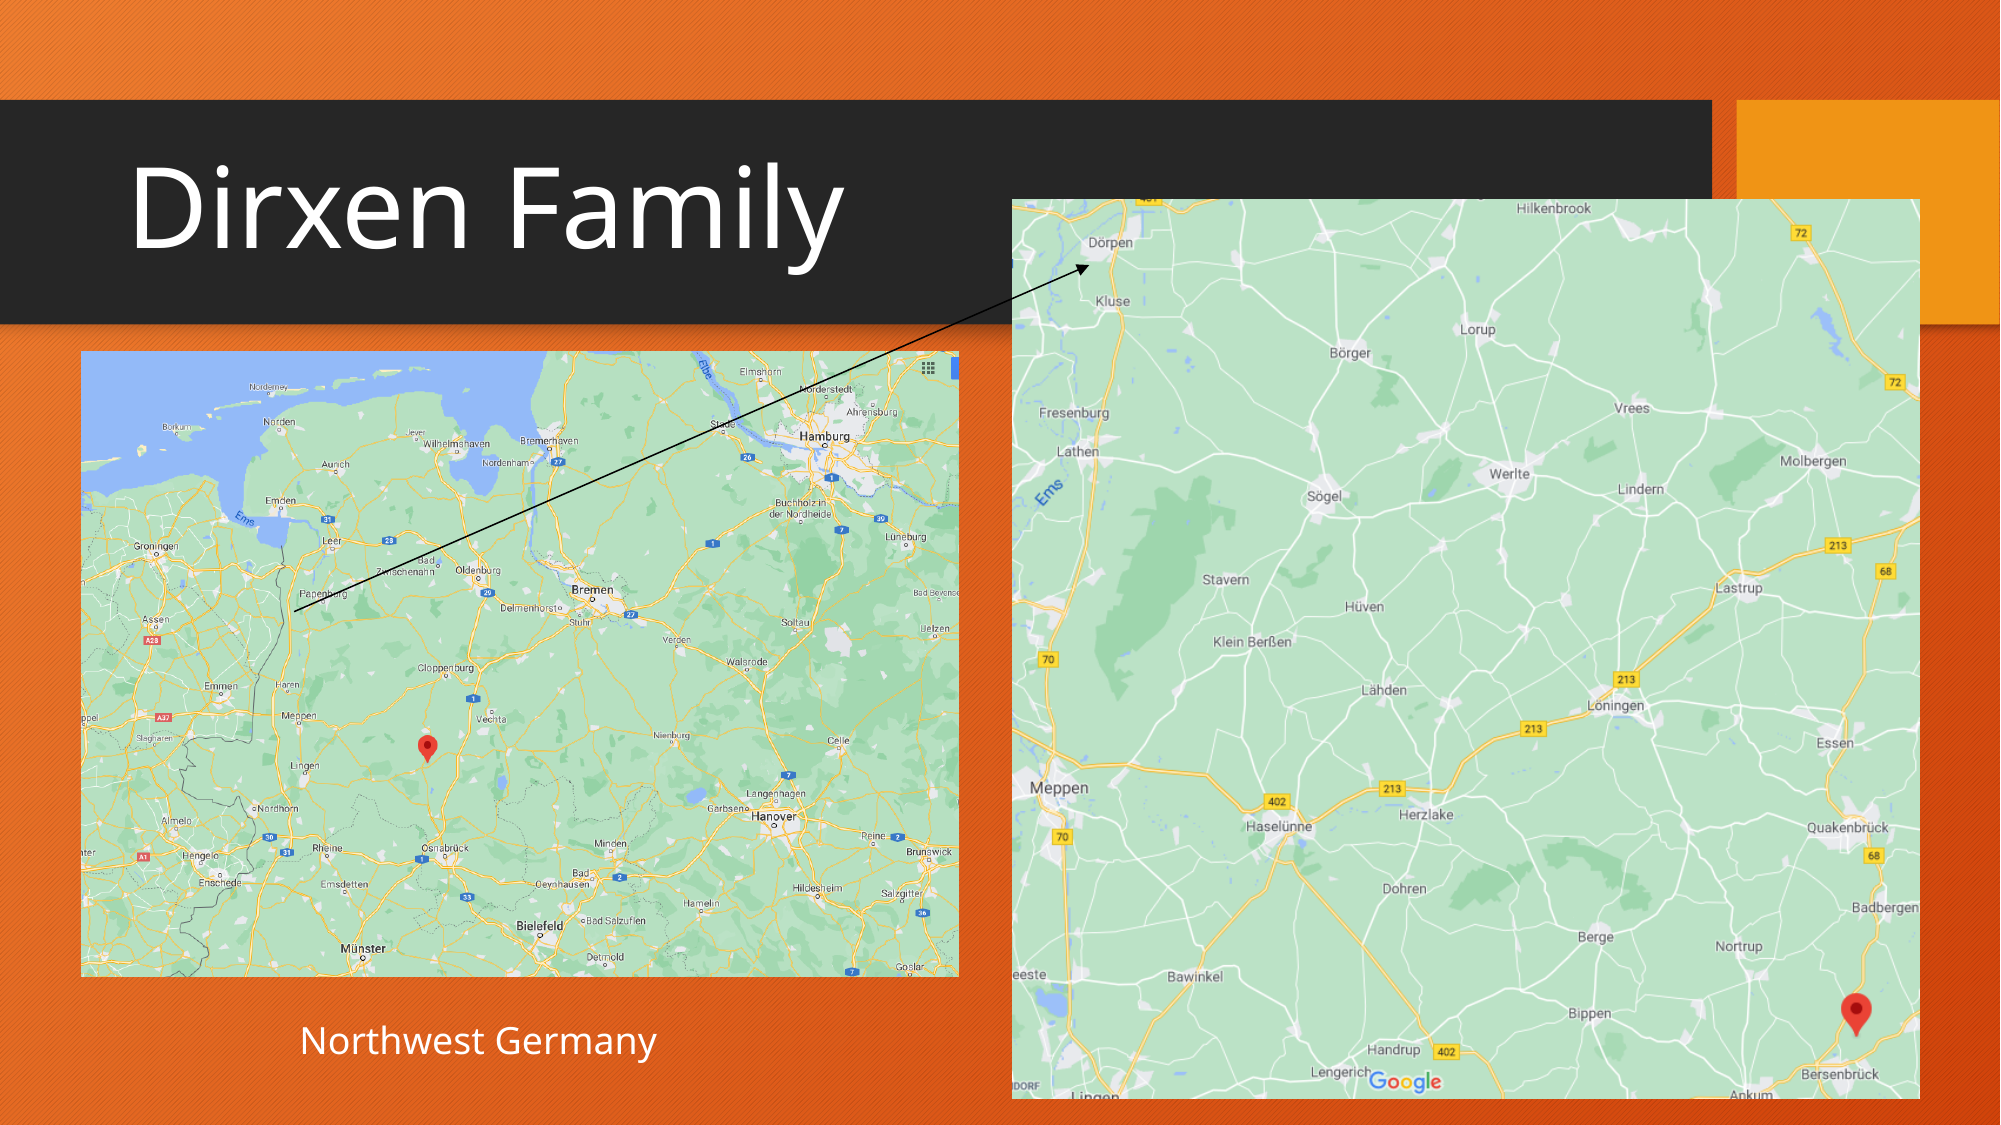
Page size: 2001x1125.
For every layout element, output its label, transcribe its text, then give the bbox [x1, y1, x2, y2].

text_box Northwest Germany [284, 1009, 673, 1070]
picture [0, 325, 959, 978]
title Dirxen Family [111, 123, 1689, 301]
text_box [293, 264, 1090, 612]
picture [1012, 198, 2000, 1099]
